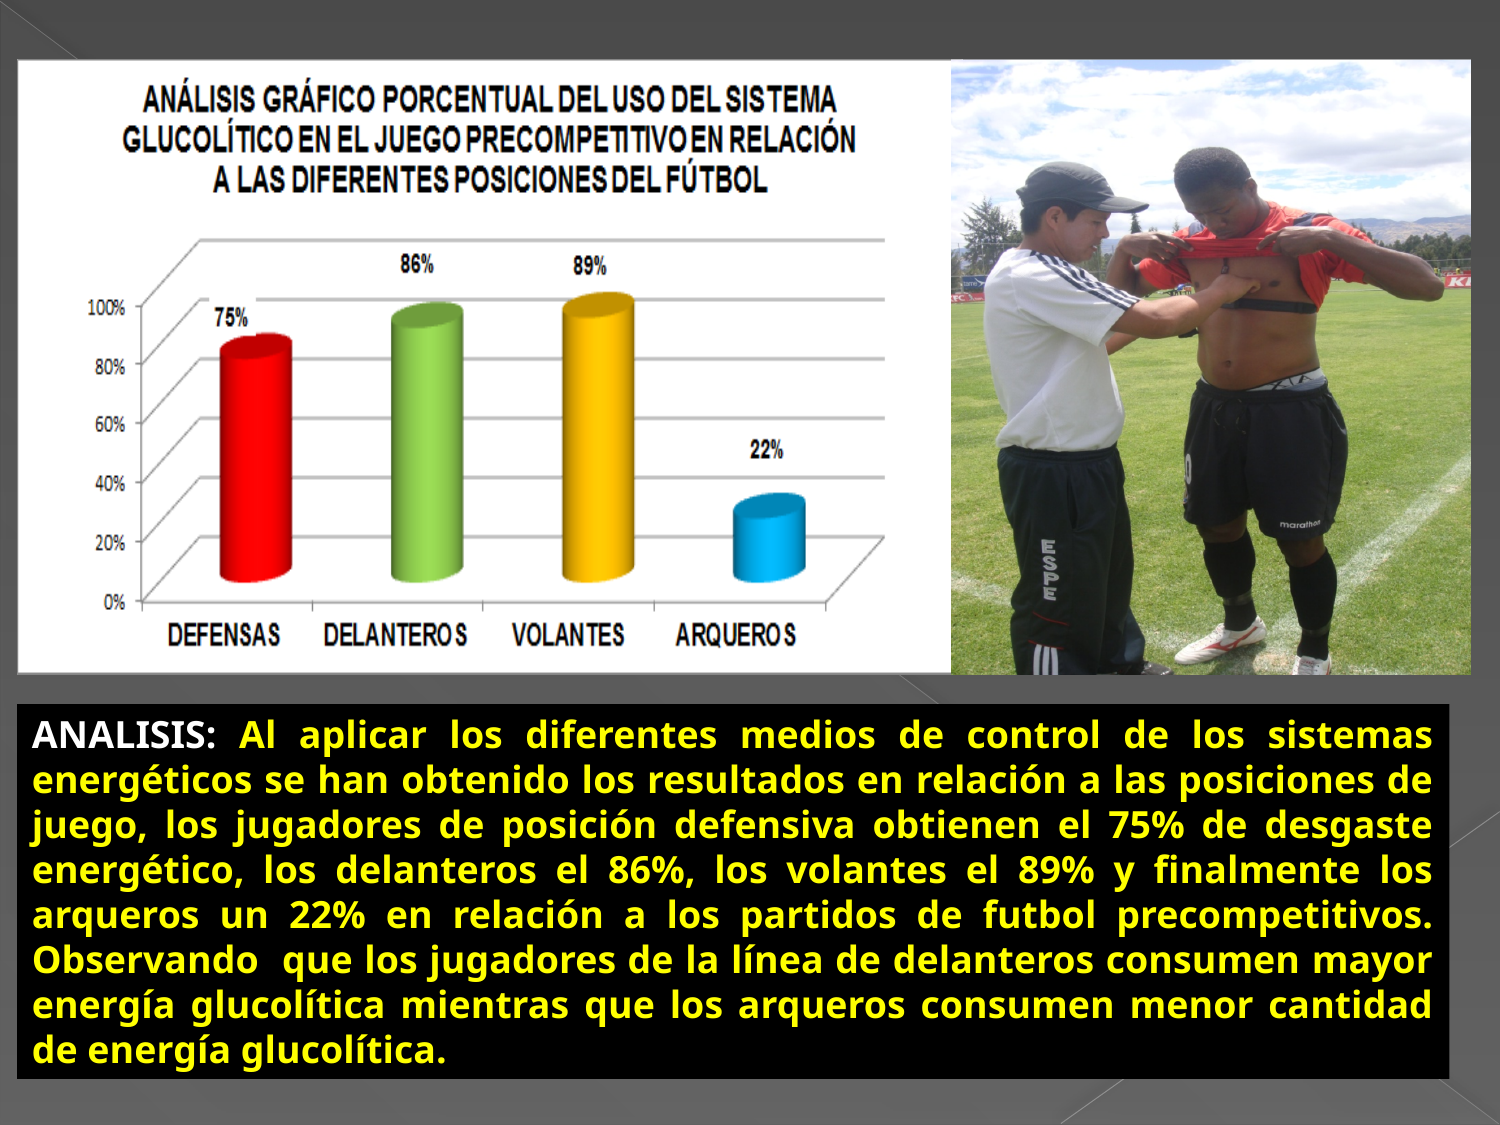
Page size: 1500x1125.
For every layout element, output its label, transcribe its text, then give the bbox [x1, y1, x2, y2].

picture [16, 59, 1500, 675]
text_box ANALISIS: Al aplicar los diferentes medios de control de los sistemas energéticos se han obtenido los resultados en relación a las posiciones de juego, los jugadores de posición defensiva obtienen el 75% de desgaste energético, los delanteros el 86%, los volantes el 89% y finalmente los arqueros un 22% en relación a los partidos de futbol precompetitivos. Observando que los jugadores de la línea de delanteros consumen mayor energía glucolítica mientras que los arqueros consumen menor cantidad de energía glucolítica. [17, 704, 1450, 1079]
